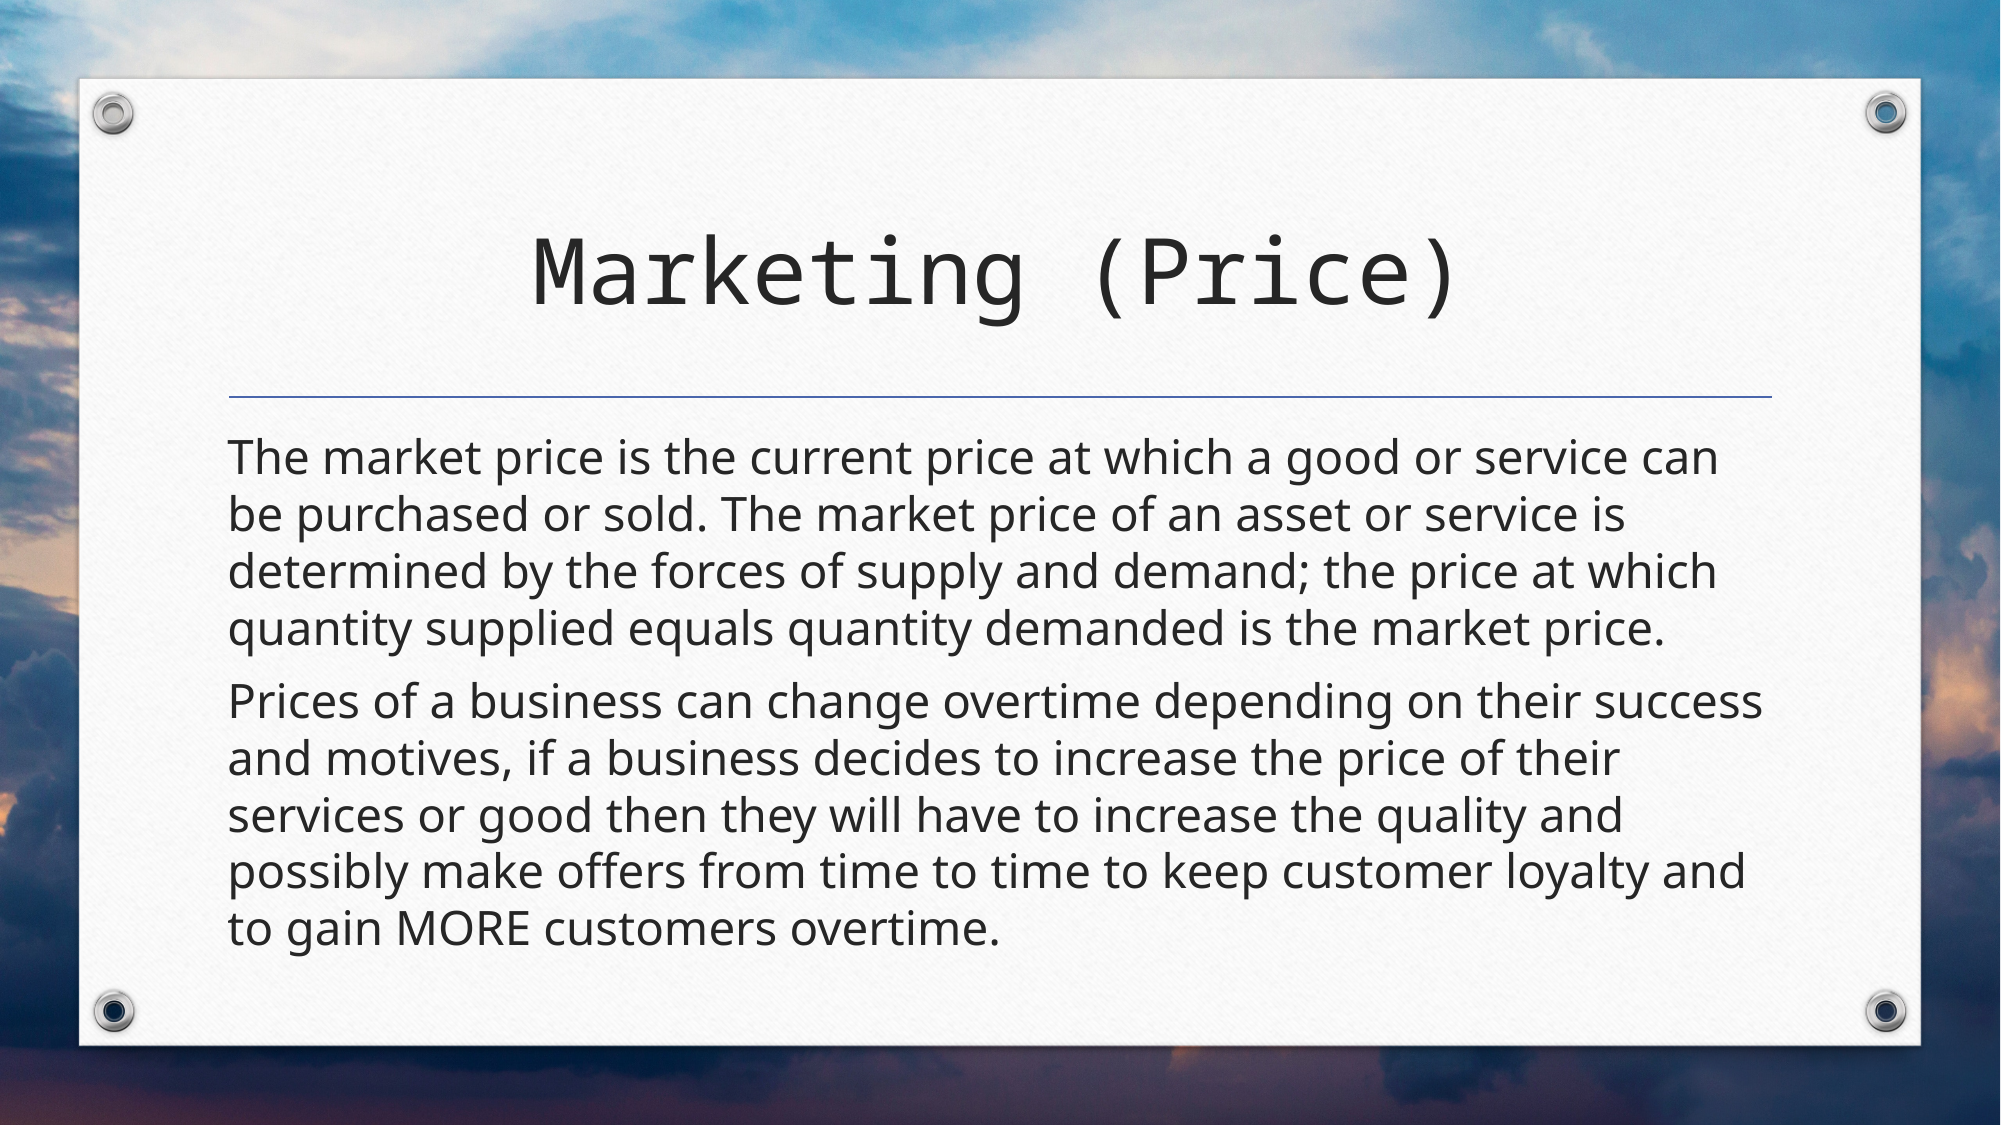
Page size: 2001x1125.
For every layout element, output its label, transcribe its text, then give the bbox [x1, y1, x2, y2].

list The market price is the current price at which a good or service can be purchased or sold. The market price of an asset or service is determined by the forces of supply and demand; the price at which quantity supplied equals quantity demanded is the market price. Prices of a business can change overtime depending on their success and motives, if a business decides to increase the price of their services or good then they will have to increase the quality and possibly make offers from time to time to keep customer loyalty and to gain MORE customers overtime. [212, 419, 1788, 964]
picture [0, 0, 2001, 1125]
title Marketing (Price) [212, 161, 1788, 375]
